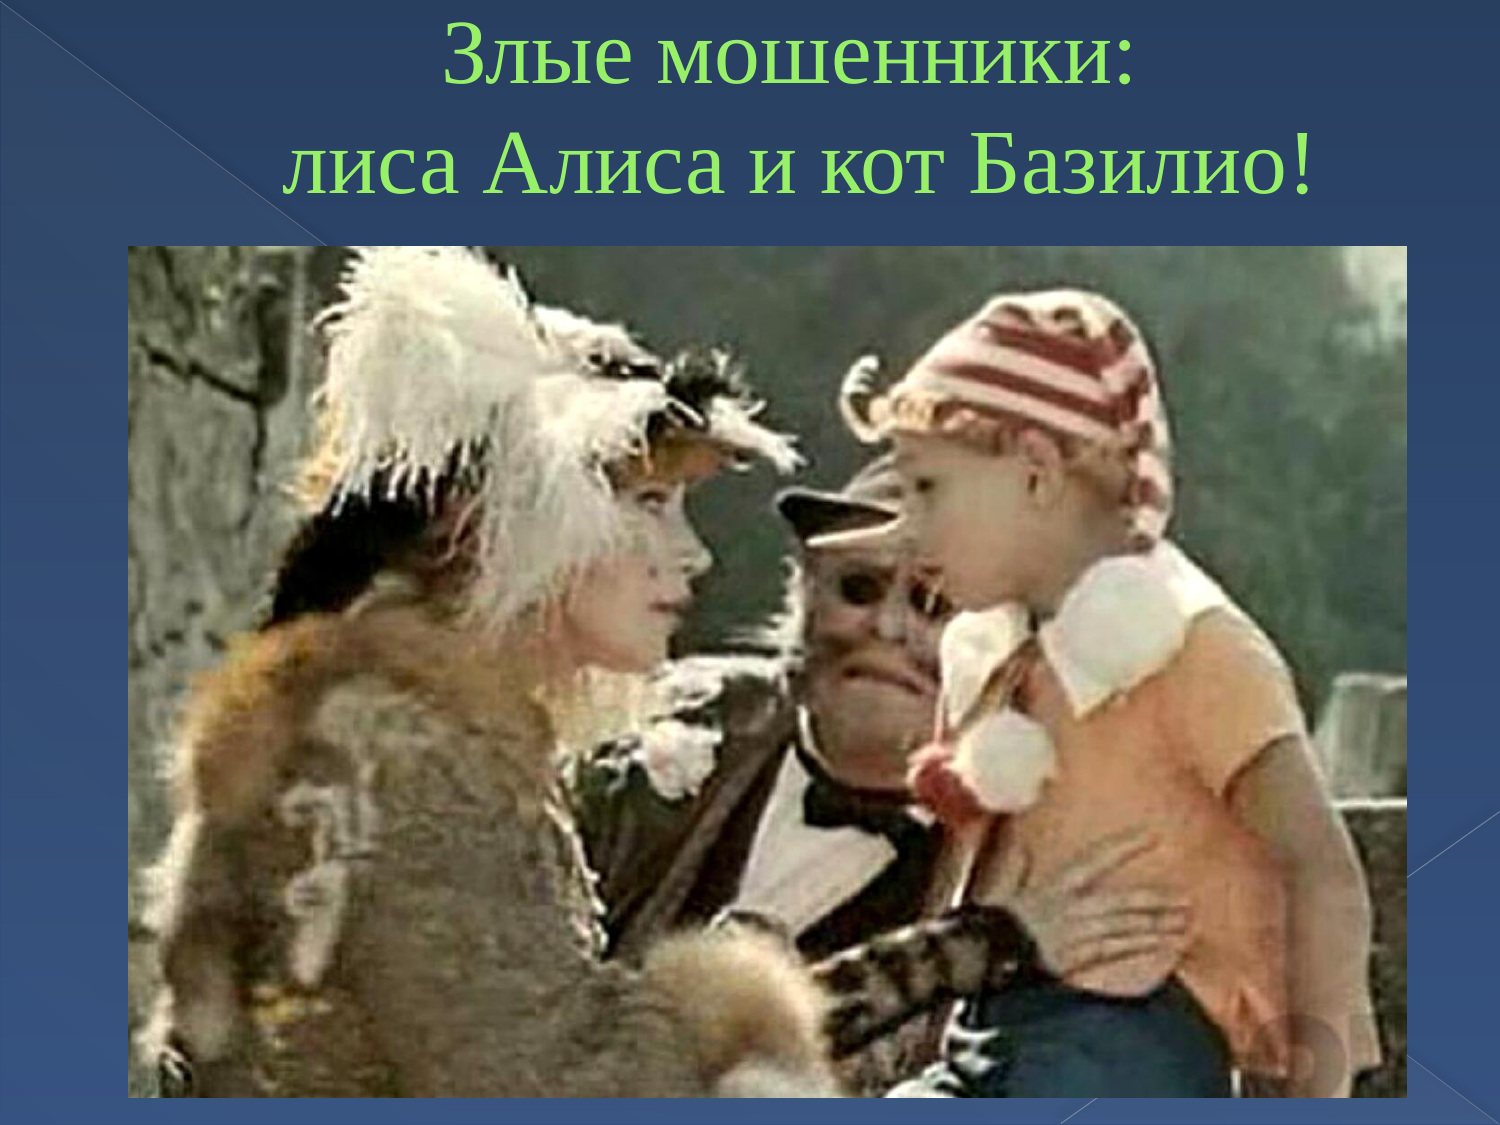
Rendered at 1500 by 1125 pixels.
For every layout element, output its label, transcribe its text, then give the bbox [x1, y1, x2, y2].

title Злые мошенники: лиса Алиса и кот Базилио! [35, 58, 1465, 145]
picture [128, 245, 1407, 1099]
